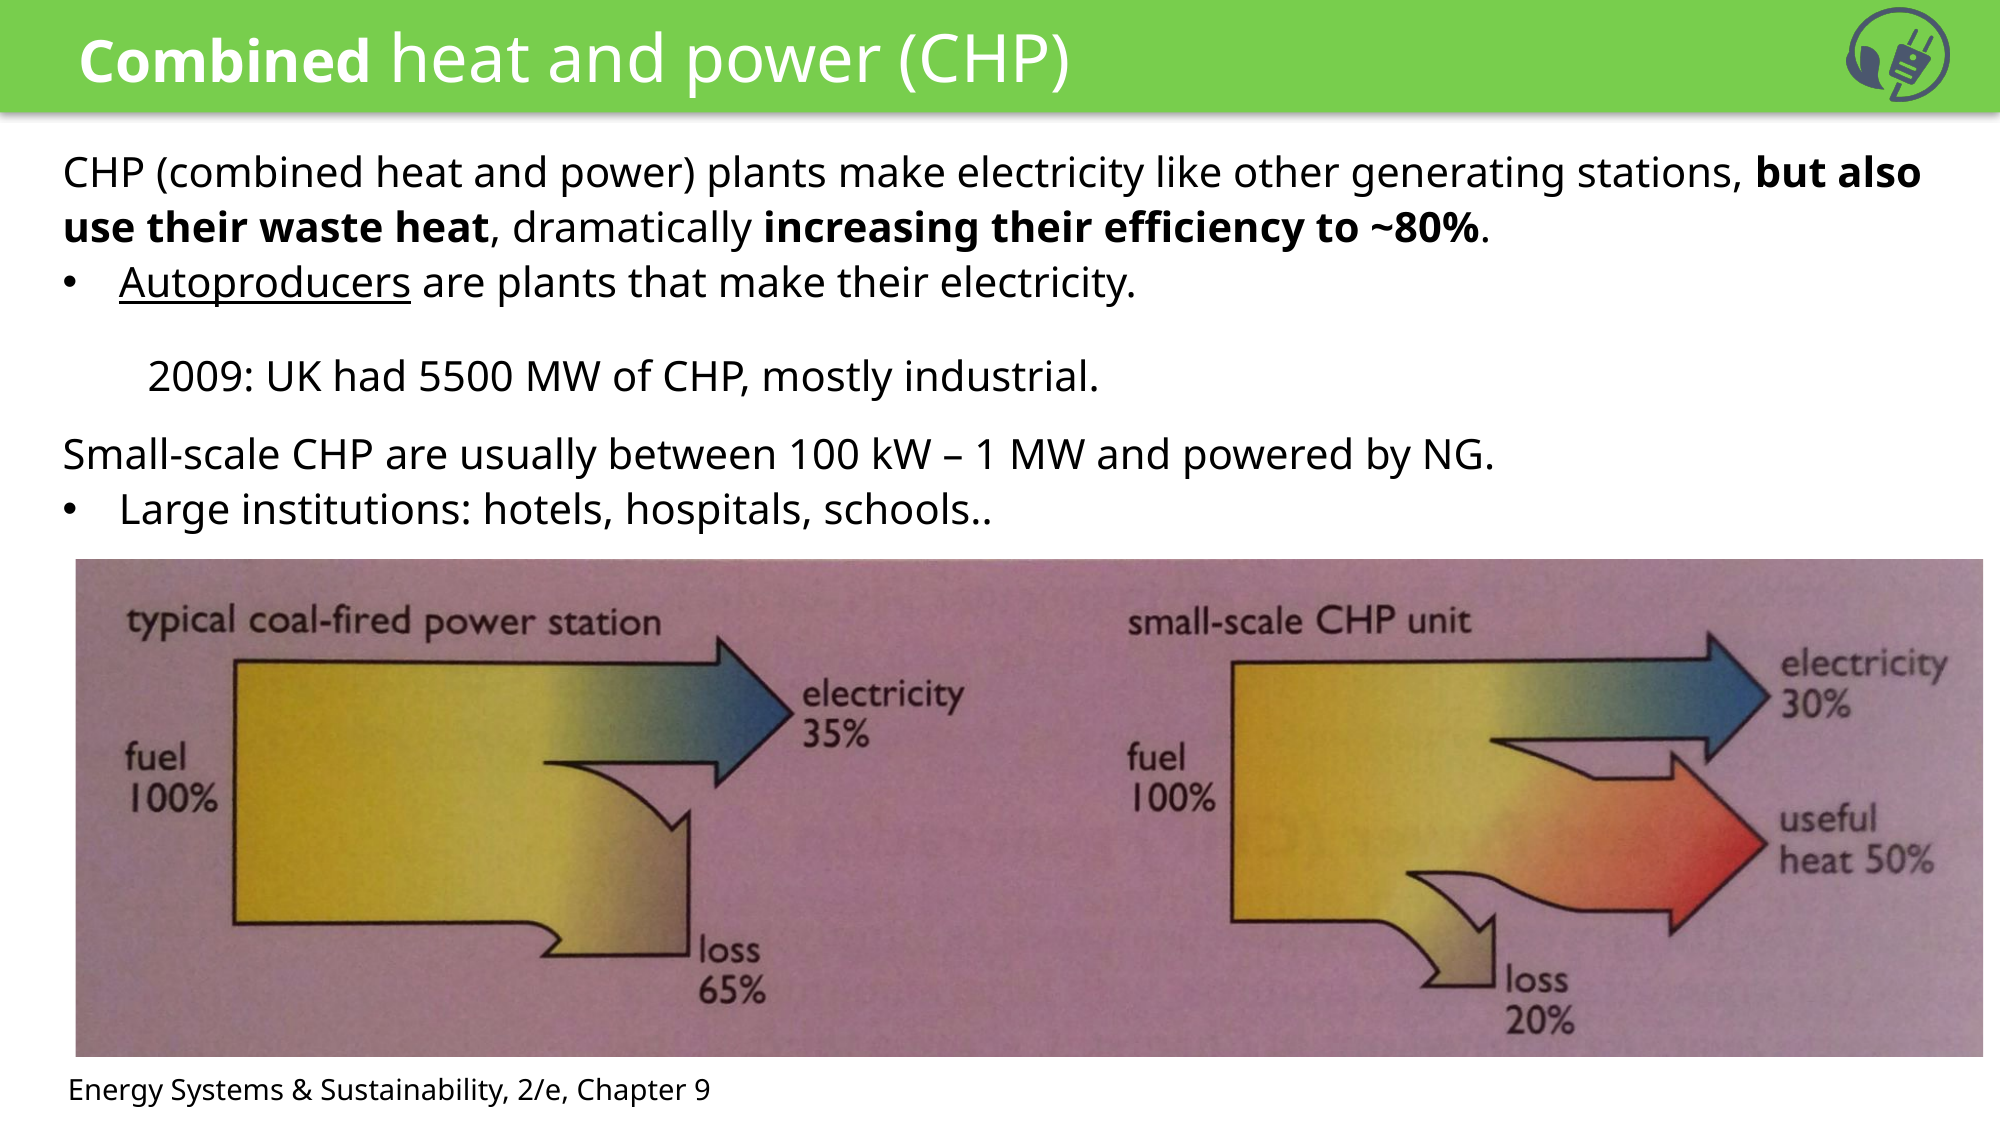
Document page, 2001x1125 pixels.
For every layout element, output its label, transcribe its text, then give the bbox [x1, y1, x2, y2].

text_box [0, 0, 2000, 113]
text_box Small-scale CHP are usually between 100 kW – 1 MW and powered by NG. Large institutions: hotels, hospitals, schools.. [48, 415, 2000, 541]
picture [75, 559, 1984, 1057]
text_box 2009: UK had 5500 MW of CHP, mostly industrial. [132, 337, 1351, 407]
text_box Energy Systems & Sustainability, 2/e, Chapter 9 [53, 1064, 727, 1114]
text_box Combined heat and power (CHP) [63, 8, 1087, 103]
picture [1846, 6, 1950, 103]
text_box CHP (combined heat and power) plants make electricity like other generating stations, but also use their waste heat, dramatically increasing their efficiency to ~80%. Autoproducers are plants that make their electricity. [48, 133, 1960, 314]
